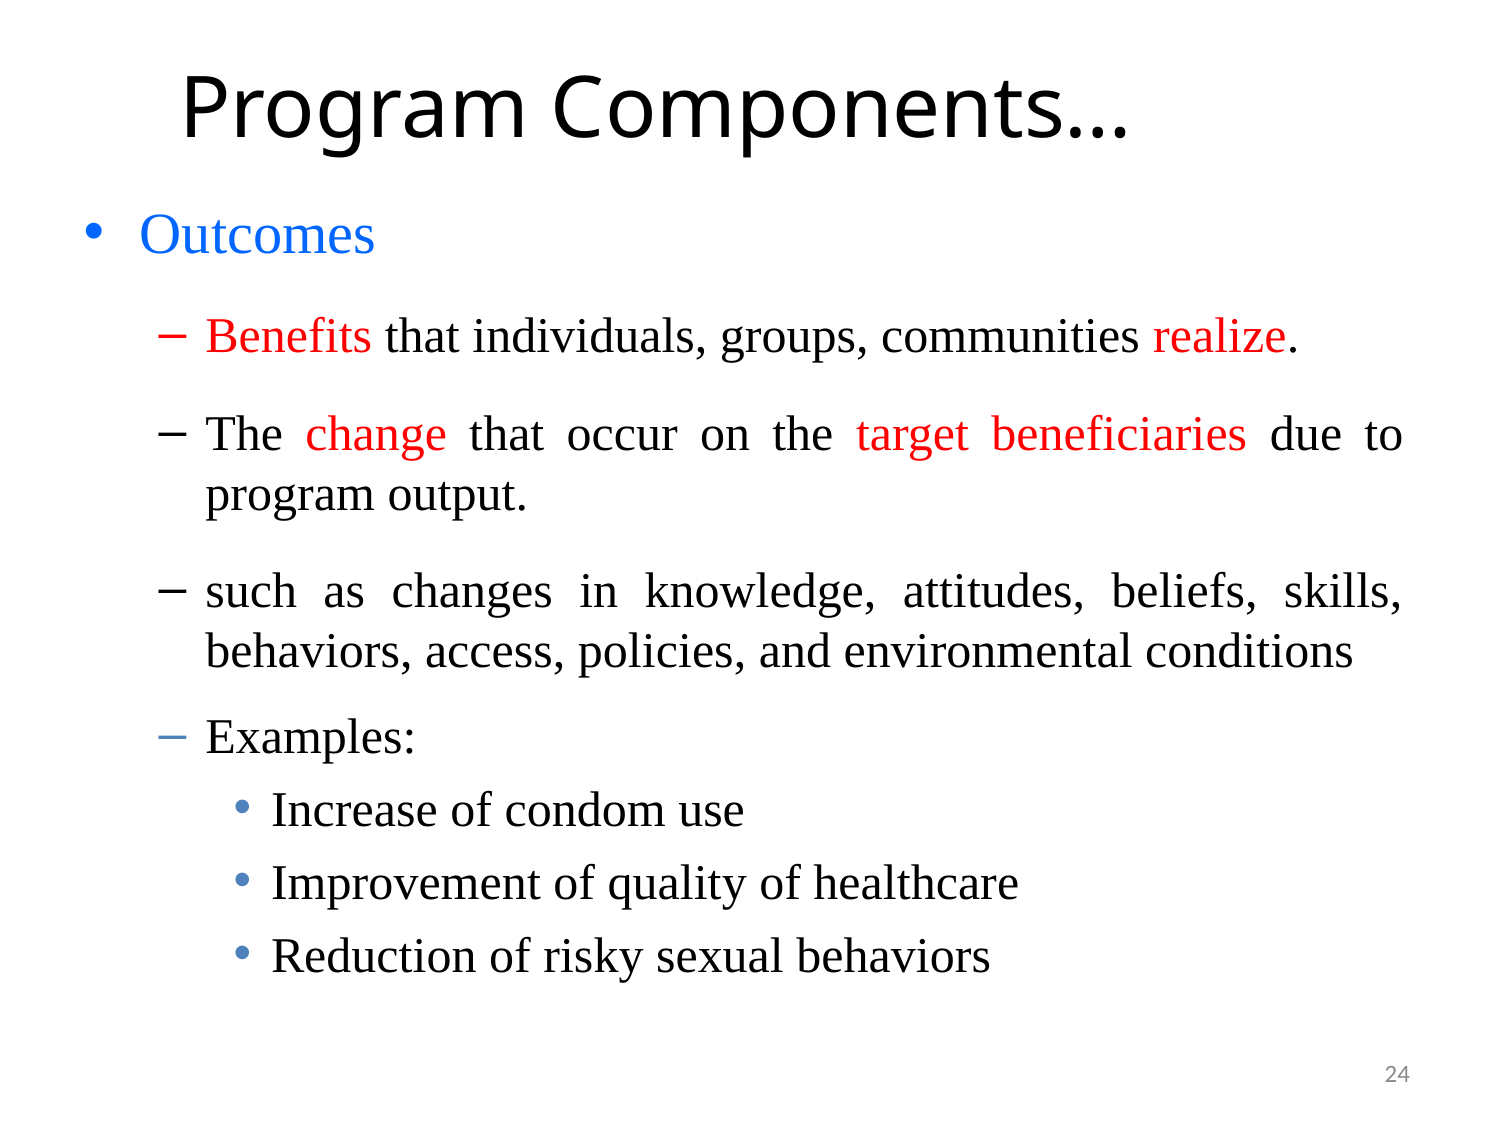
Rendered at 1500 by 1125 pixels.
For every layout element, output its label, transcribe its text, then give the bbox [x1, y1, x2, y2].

list Outcomes Benefits that individuals, groups, communities realize. The change that occur on the target beneficiaries due to program output. such as changes in knowledge, attitudes, beliefs, skills, behaviors, access, policies, and environmental conditions Examples: Increase of condom use Improvement of quality of healthcare Reduction of risky sexual behaviors [68, 187, 1419, 1043]
slide_number 24 [1074, 1042, 1425, 1103]
title Program Components… [75, 45, 1238, 163]
